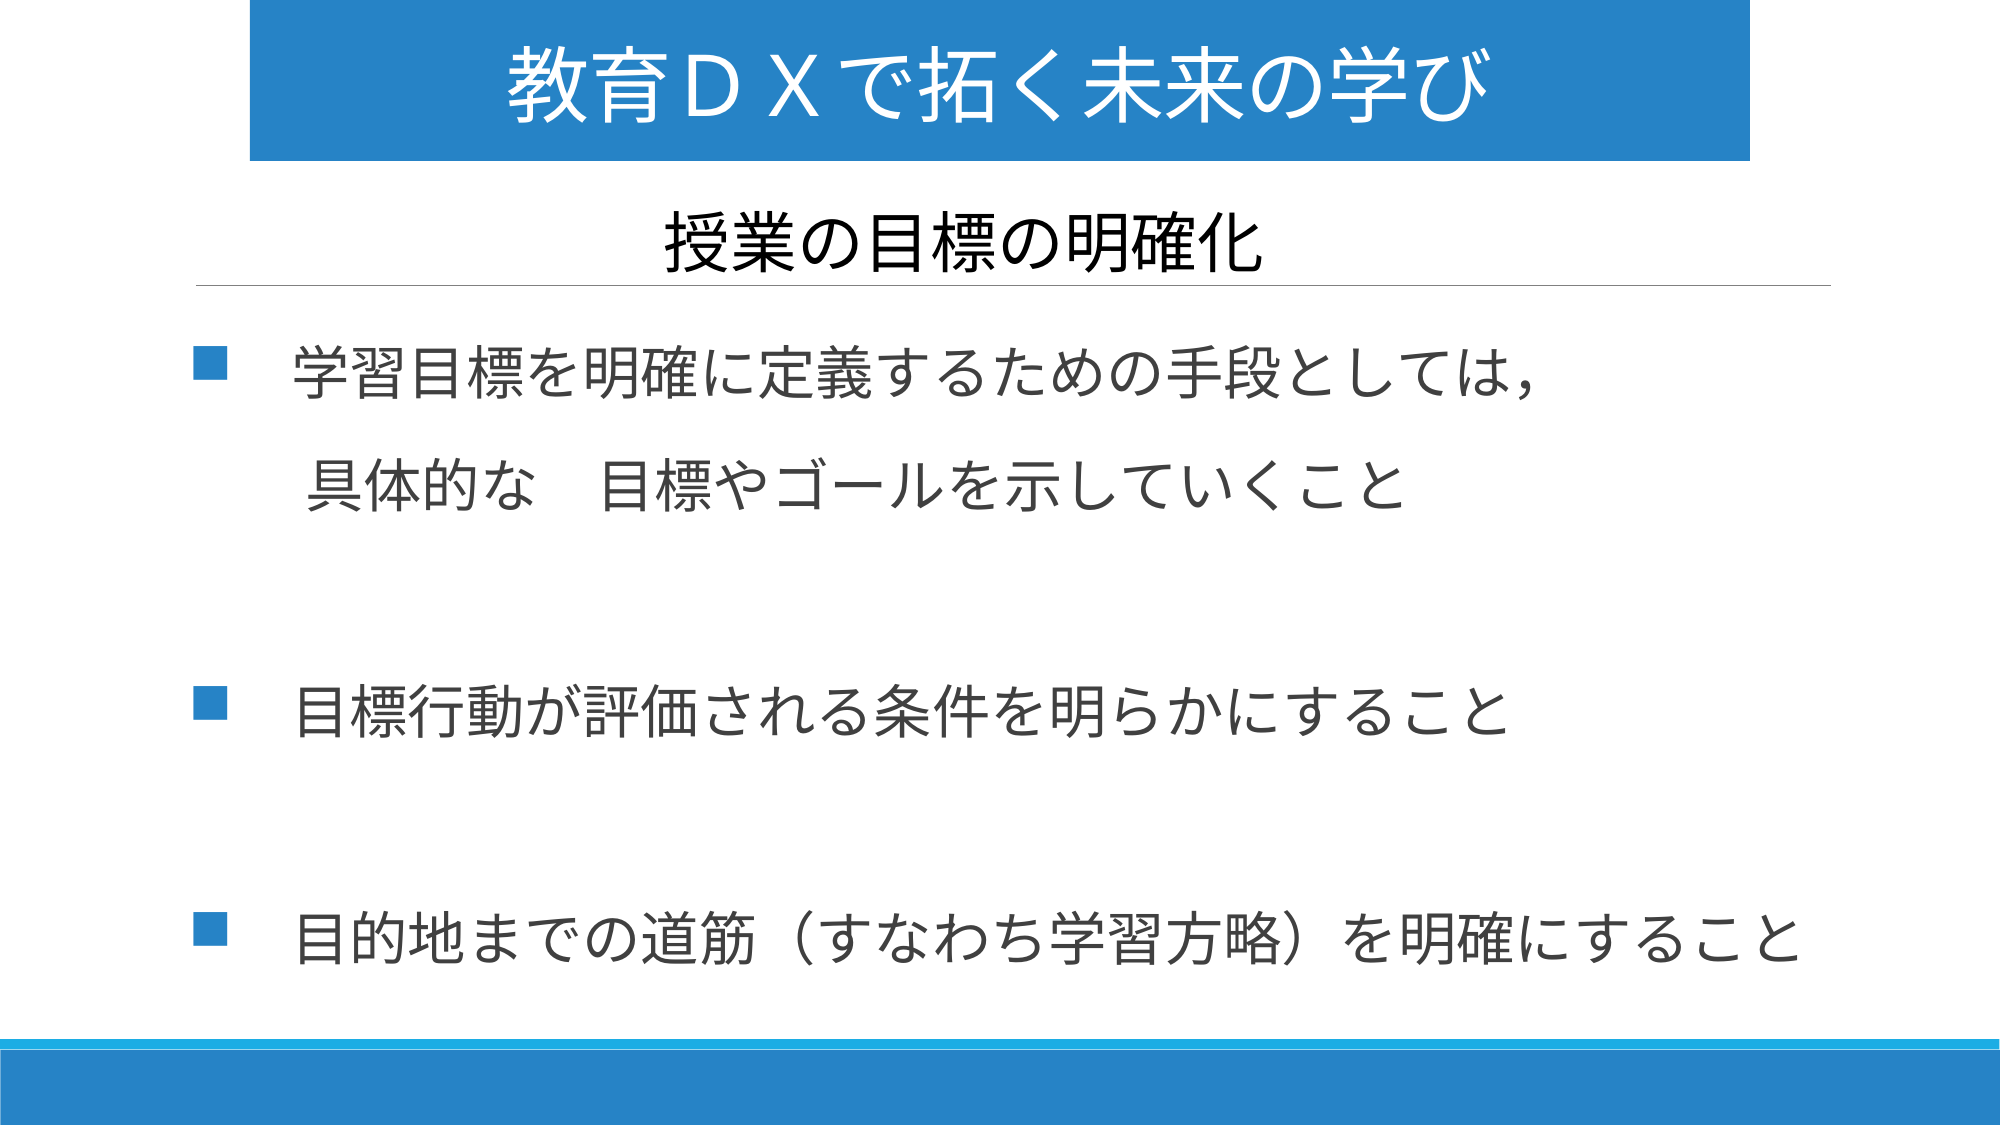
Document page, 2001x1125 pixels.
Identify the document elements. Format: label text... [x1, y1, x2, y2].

title 教育ＤＸで拓く未来の学び [249, 0, 1750, 161]
text_box 授業の目標の明確化 [249, 202, 1679, 274]
list 学習目標を明確に定義するための手段としては， 具体的な 目標やゴールを示していくこと 目標行動が評価される条件を明らかにすること 目的地までの道筋（すなわち学習方略）を明確にすること [188, 314, 1832, 1012]
